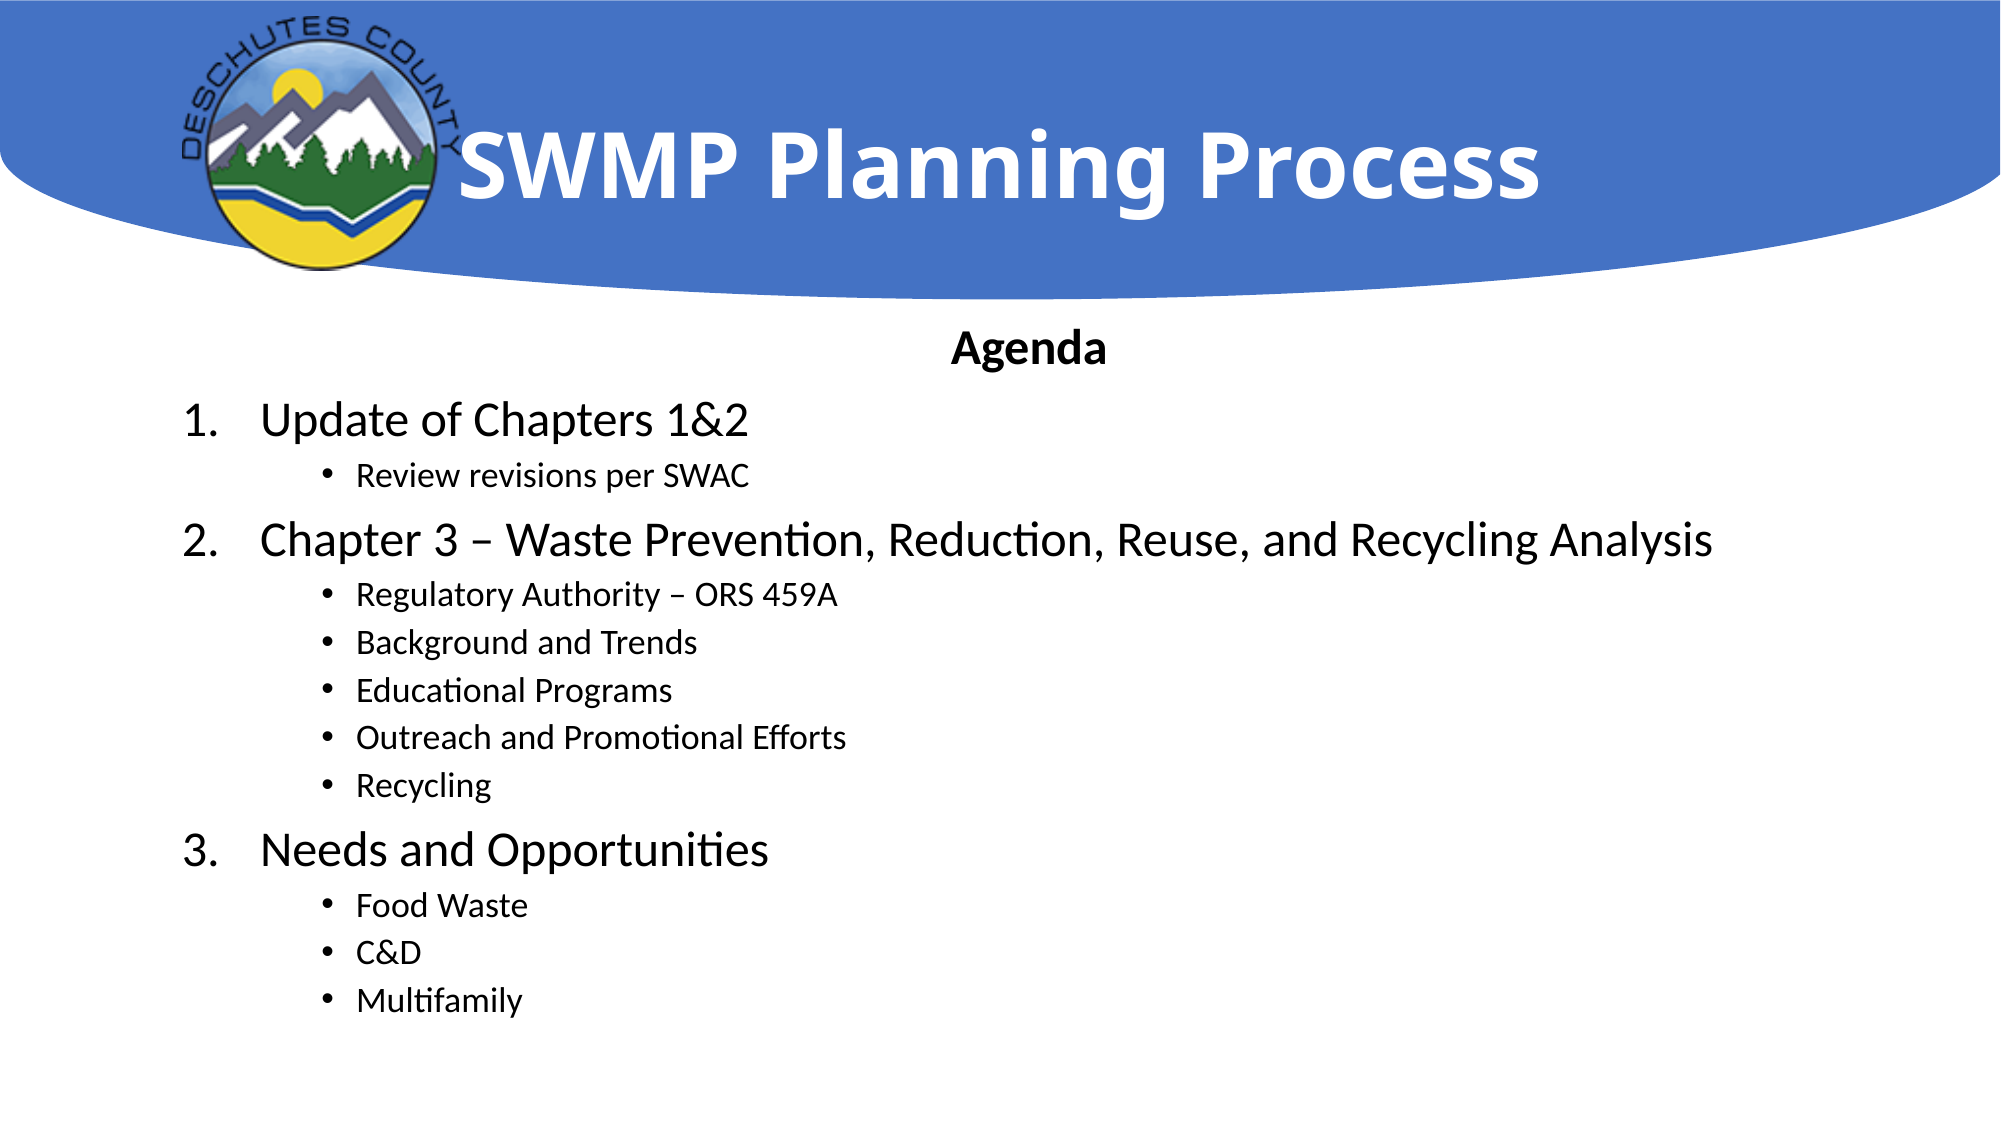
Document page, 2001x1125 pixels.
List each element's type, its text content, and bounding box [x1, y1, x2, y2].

picture [182, 16, 461, 59]
title SWMP Planning Process [137, 59, 1863, 278]
list Agenda Update of Chapters 1&2 Review revisions per SWAC Chapter 3 – Waste Prevention, Reduction, Reuse, and Recycling Analysis Regulatory Authority – ORS 459A Background and Trends Educational Programs Outreach and Promotional Efforts Recycling Needs and Opportunities Food Waste C&D Multifamily [166, 314, 1892, 1028]
